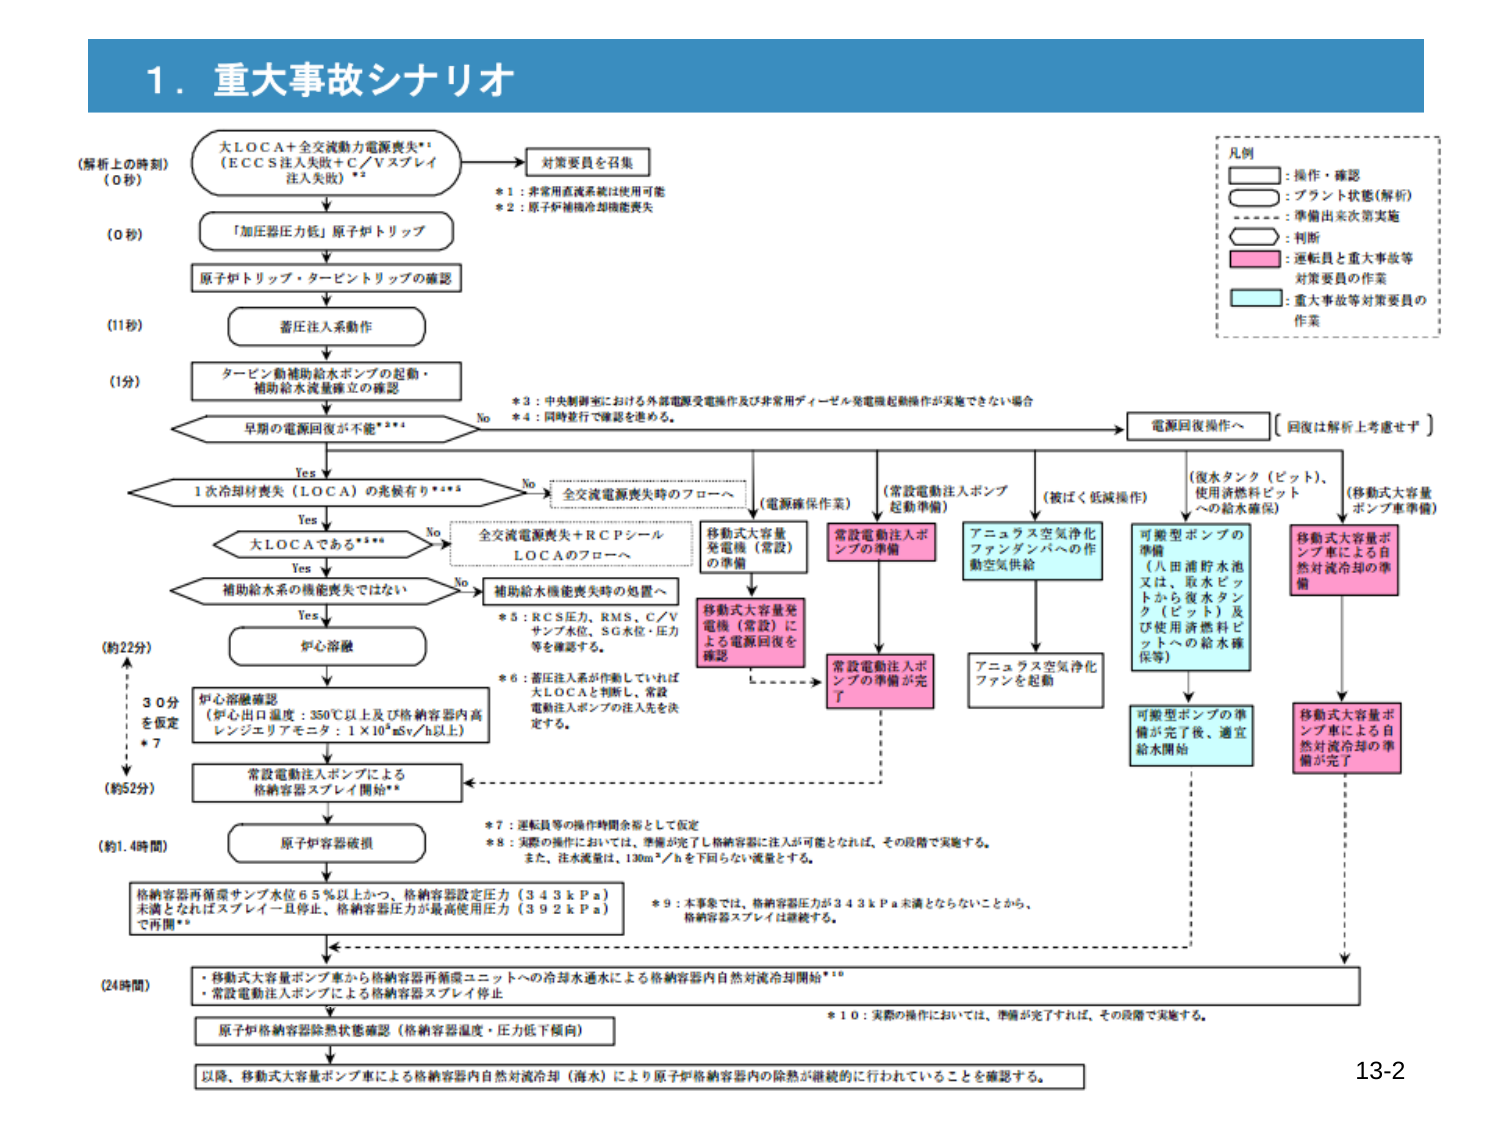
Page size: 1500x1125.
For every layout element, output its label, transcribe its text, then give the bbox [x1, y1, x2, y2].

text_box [88, 39, 1424, 115]
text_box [48, 113, 1452, 1012]
text_box 13-2 [1340, 1046, 1447, 1092]
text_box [182, 1007, 1221, 1102]
